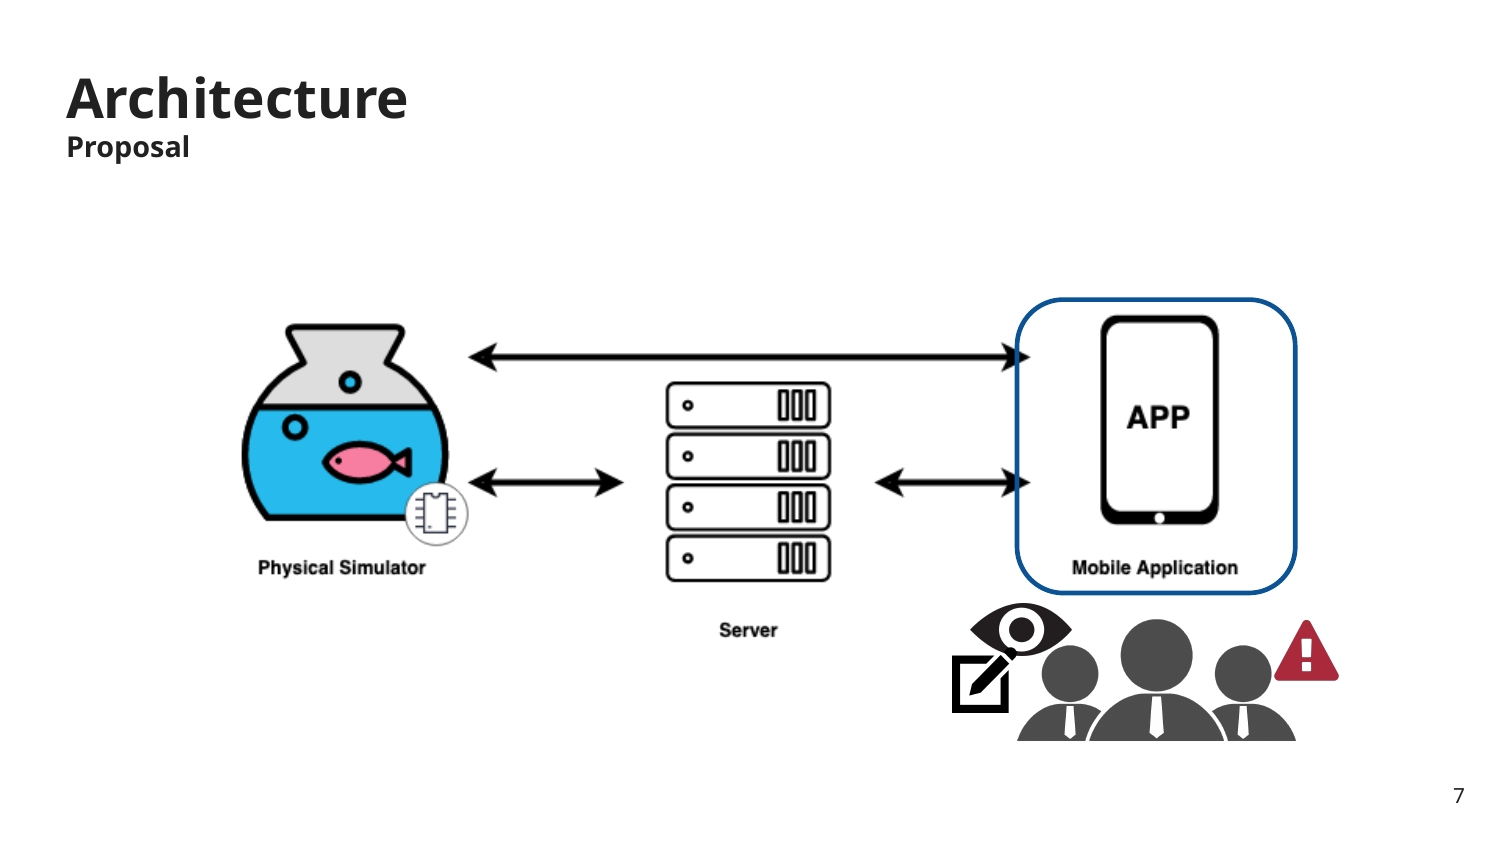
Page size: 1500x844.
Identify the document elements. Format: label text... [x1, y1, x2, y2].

title Architecture Proposal [51, 48, 1449, 180]
picture [217, 294, 1340, 750]
text_box [1288, 321, 1296, 572]
slide_number ‹#› [1389, 764, 1480, 830]
